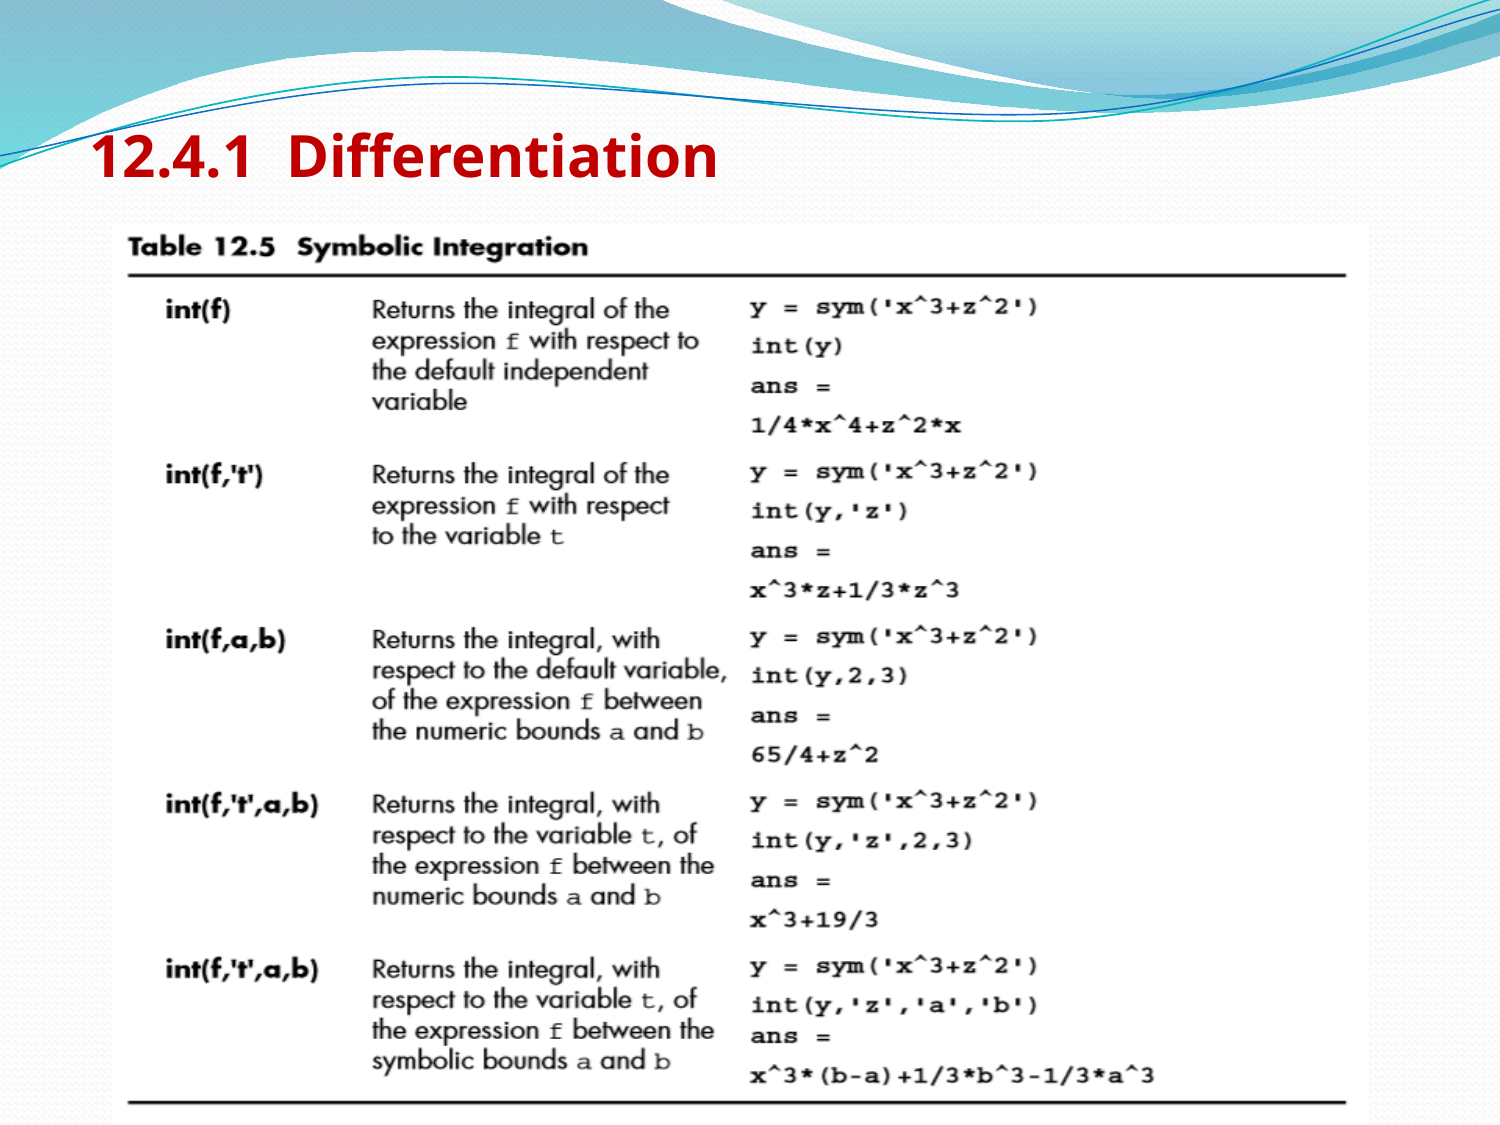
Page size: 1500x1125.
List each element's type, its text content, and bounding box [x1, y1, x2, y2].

text_box 12.4.1 Differentiation [75, 111, 850, 197]
picture [112, 224, 1369, 1125]
